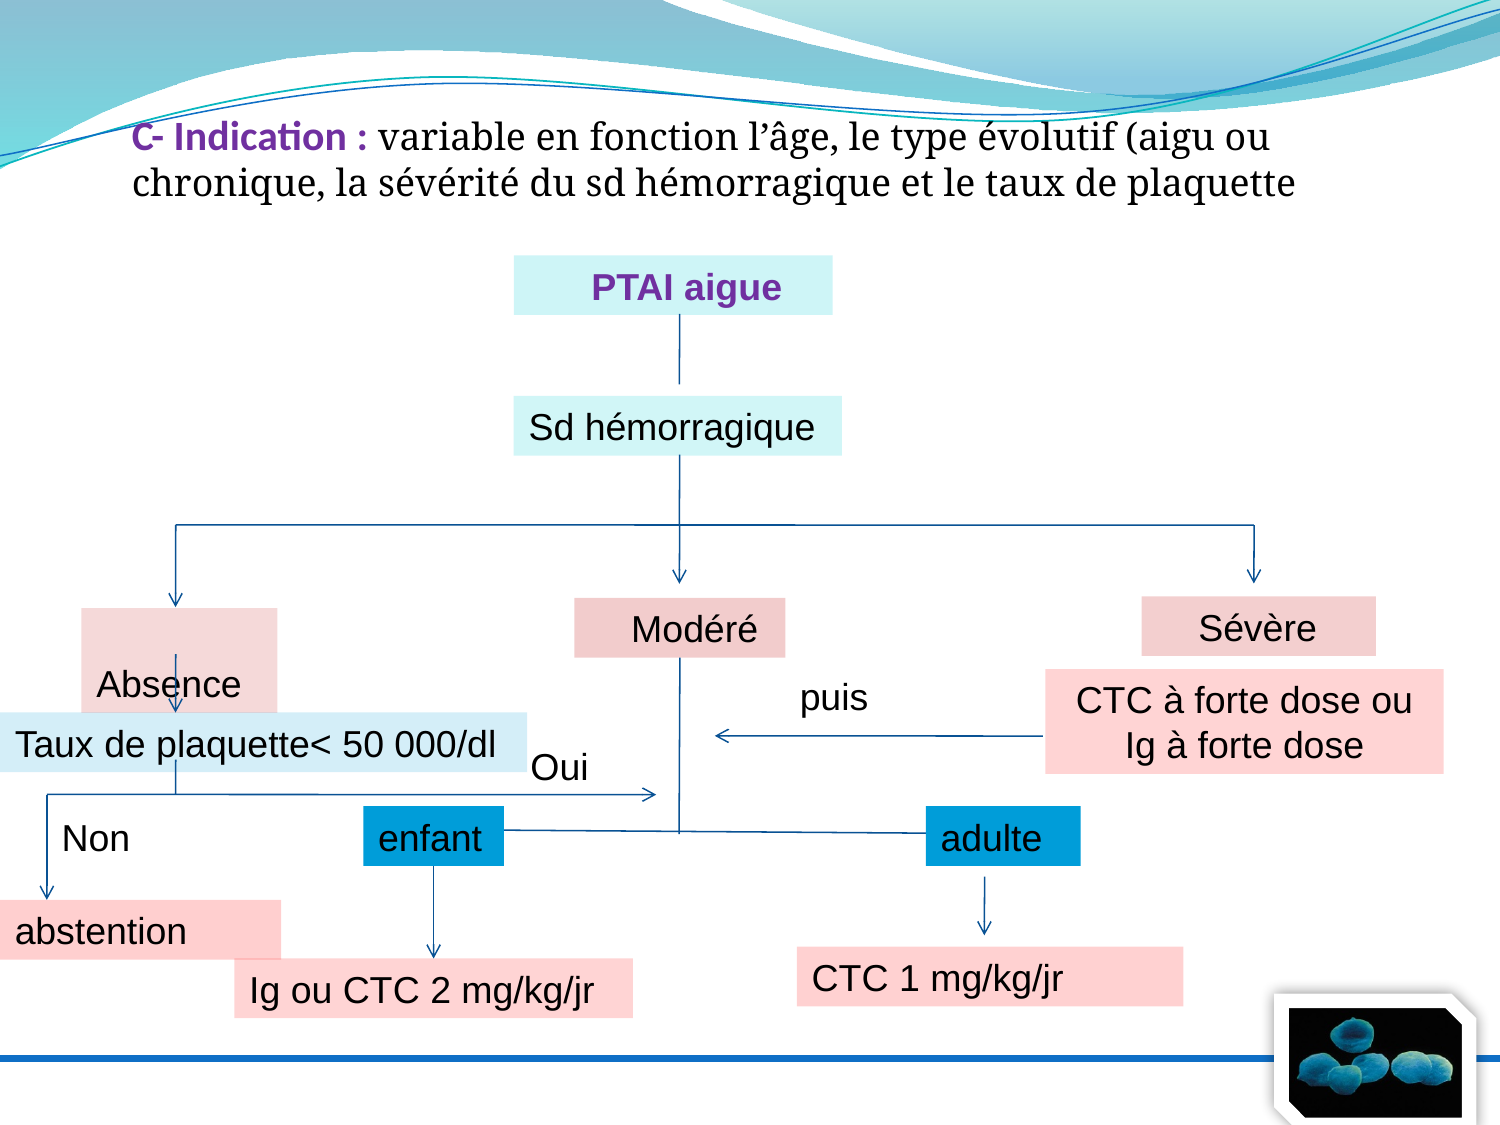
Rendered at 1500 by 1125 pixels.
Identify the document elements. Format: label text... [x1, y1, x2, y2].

text_box C- Indication : variable en fonction l’âge, le type évolutif (aigu ou chronique, la sévérité du sd hémorragique et le taux de plaquette [117, 101, 1348, 212]
text_box adulte [925, 806, 1081, 866]
text_box Modéré [574, 597, 786, 658]
text_box CTC à forte dose ou Ig à forte dose [1045, 669, 1444, 774]
text_box puis [785, 665, 938, 726]
text_box Sévère [1141, 596, 1376, 656]
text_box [0, 1000, 1500, 1125]
text_box CTC 1 mg/kg/jr [796, 946, 1184, 999]
text_box Non [46, 806, 188, 866]
text_box Taux de plaquette< 50 000/dl [0, 712, 528, 773]
text_box Ig ou CTC 2 mg/kg/jr [234, 958, 633, 999]
text_box Oui [515, 735, 621, 794]
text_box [418, 829, 1068, 835]
text_box enfant [363, 807, 504, 866]
text_box PTAI aigue [513, 255, 833, 315]
text_box abstention [0, 899, 282, 960]
text_box Absence [81, 608, 278, 712]
text_box Sd hémorragique [513, 395, 842, 456]
